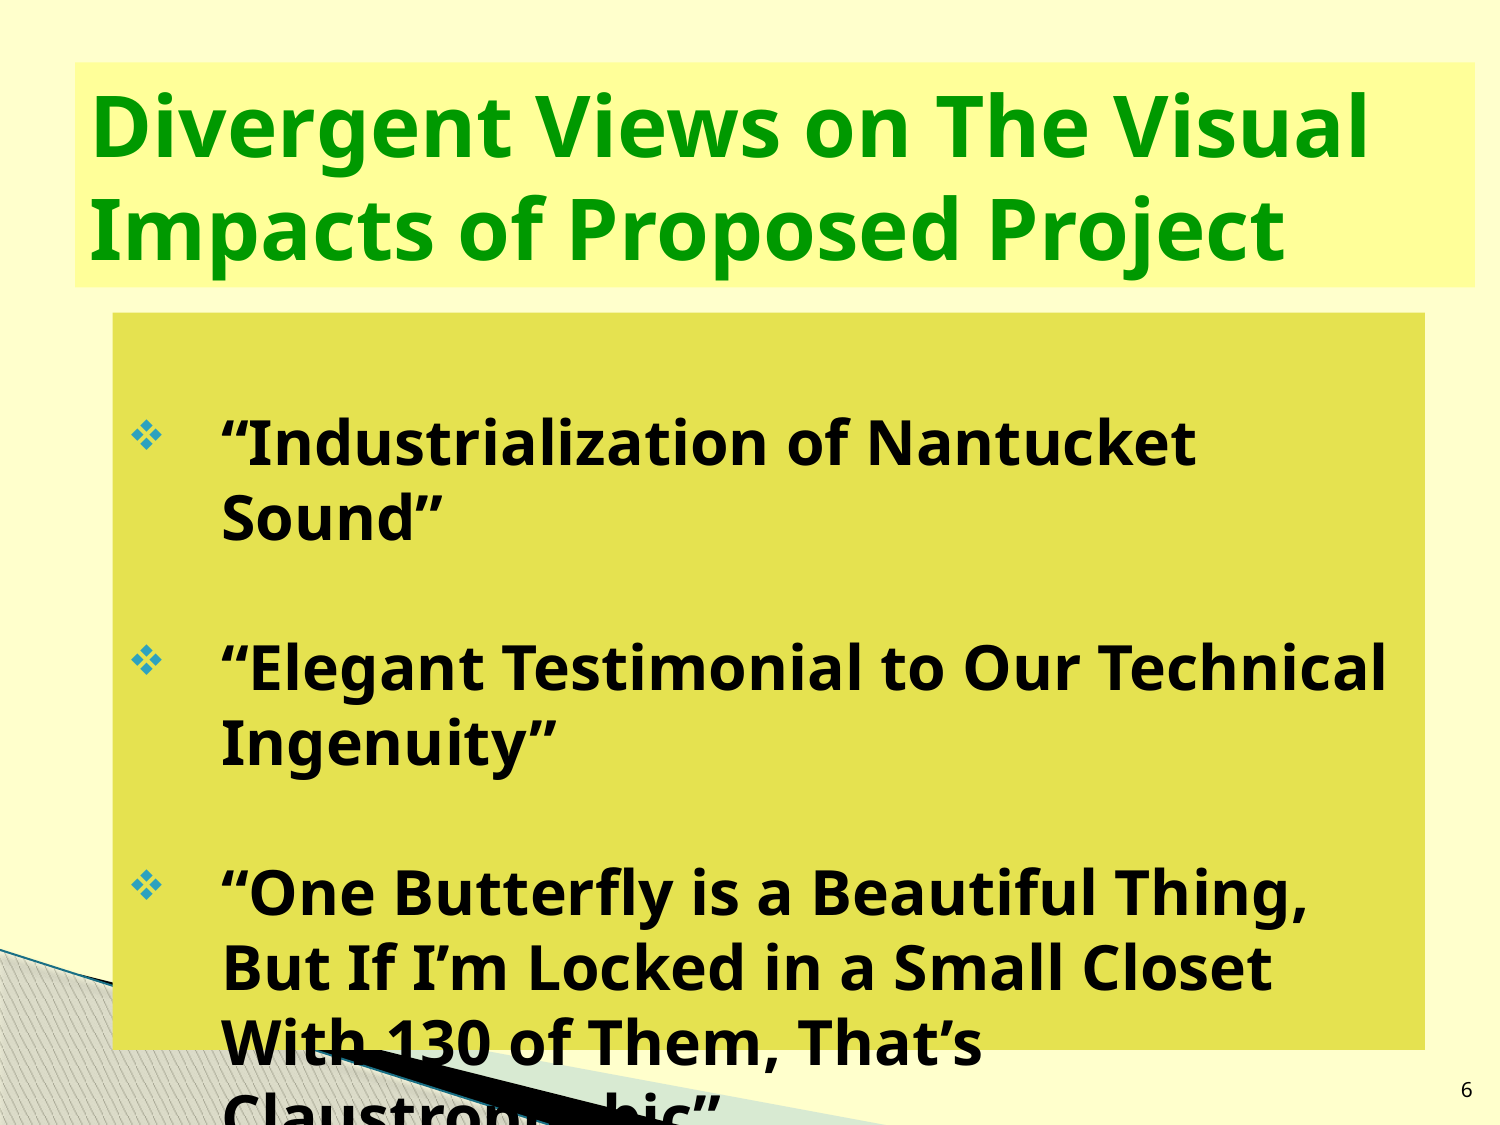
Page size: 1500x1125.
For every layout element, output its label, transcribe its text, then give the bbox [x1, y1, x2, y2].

slide_number 6 [1175, 1037, 1488, 1113]
title Divergent Views on The Visual Impacts of Proposed Project [75, 62, 1475, 288]
list “Industrialization of Nantucket Sound” “Elegant Testimonial to Our Technical Ingenuity” “One Butterfly is a Beautiful Thing, But If I’m Locked in a Small Closet With 130 of Them, That’s Claustrophobic” [112, 312, 1426, 1051]
